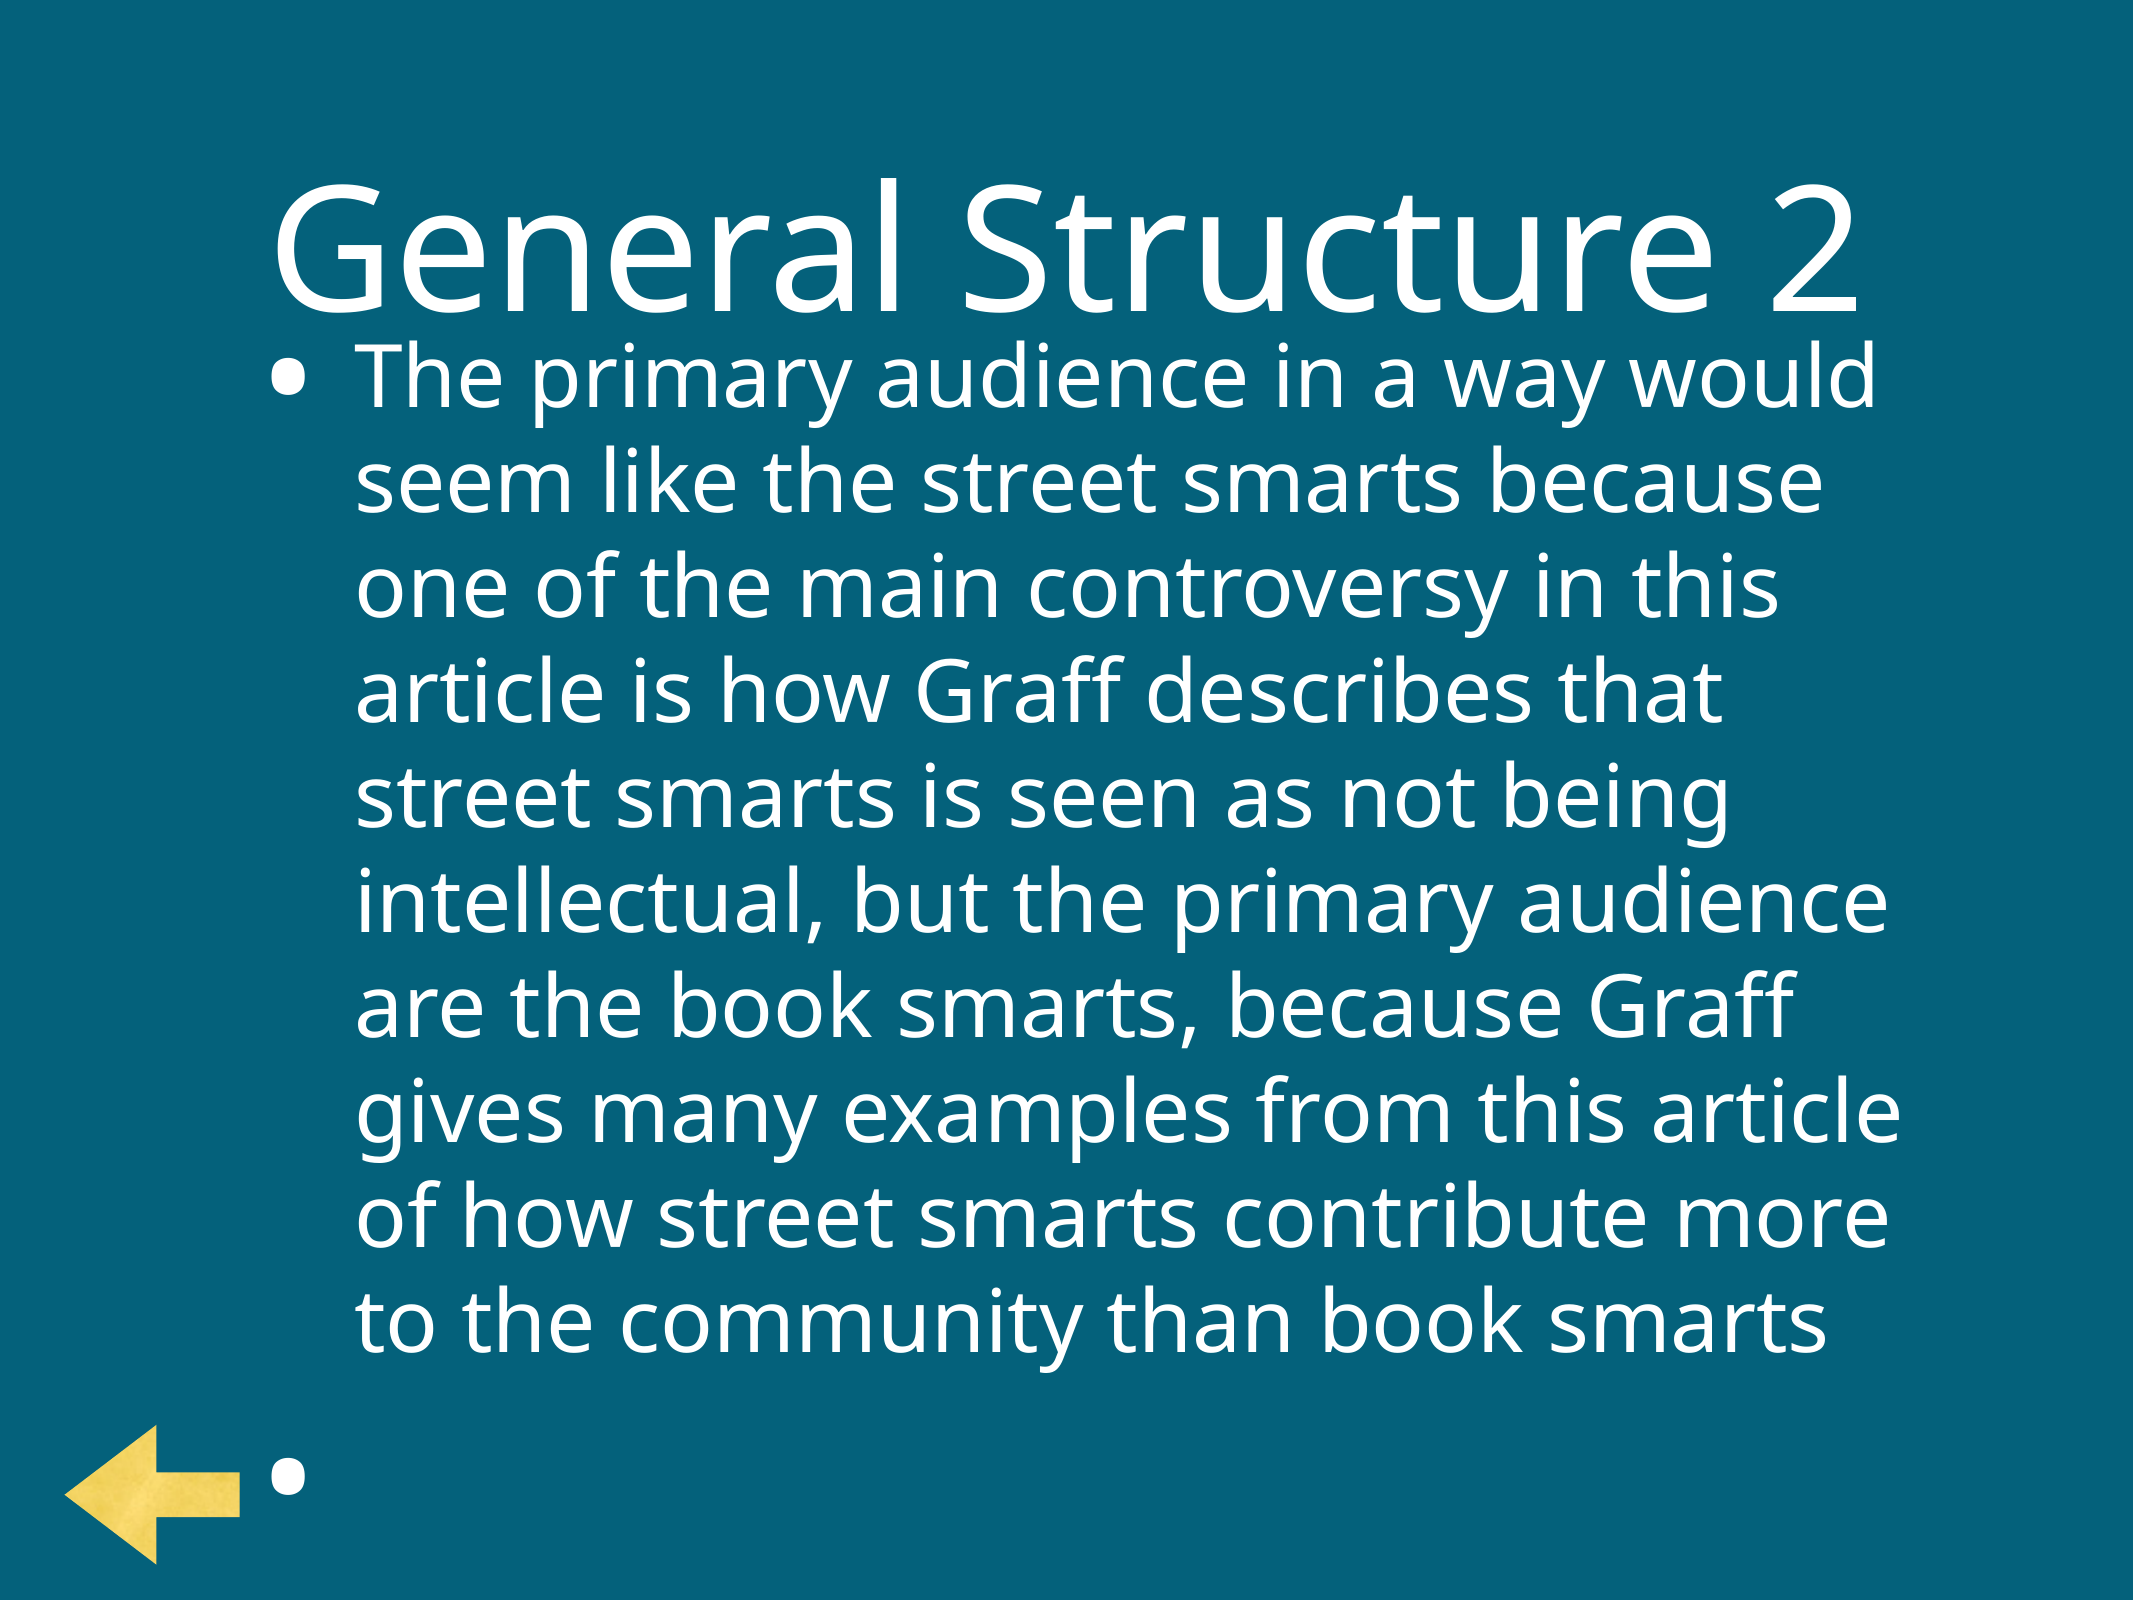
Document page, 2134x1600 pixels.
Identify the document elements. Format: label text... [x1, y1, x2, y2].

text_box [64, 1424, 240, 1565]
picture [607, 446, 614, 453]
list The primary audience in a way would seem like the street smarts because one of the main controversy in this article is how Graff describes that street smarts is seen as not being intellectual, but the primary audience are the book smarts, because Graff gives many examples from this article of how street smarts contribute more to the community than book smarts [207, 453, 1926, 1393]
picture [802, 446, 809, 453]
picture [628, 448, 636, 453]
title General Structure 2 [207, 41, 1926, 443]
picture [652, 446, 659, 453]
picture [1494, 446, 1501, 453]
